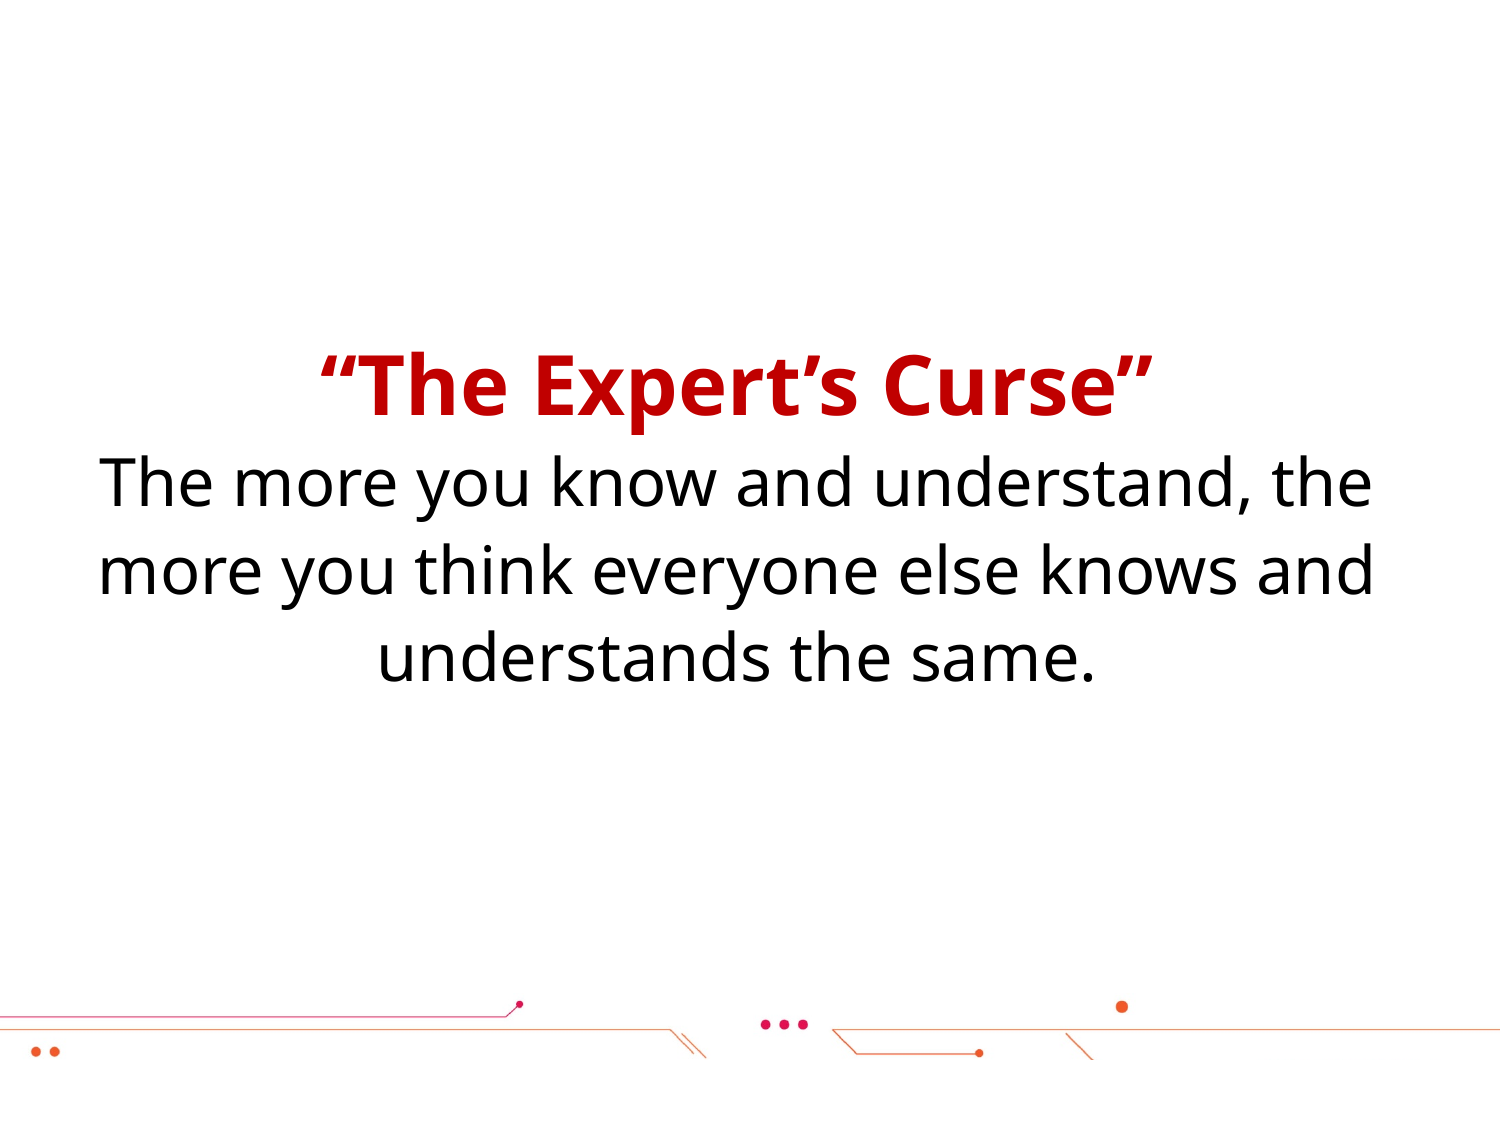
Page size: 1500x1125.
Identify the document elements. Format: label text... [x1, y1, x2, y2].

picture [0, 992, 1500, 1060]
text_box “The Expert’s Curse” The more you know and understand, the more you think everyone else knows and understands the same. [37, 337, 1438, 703]
